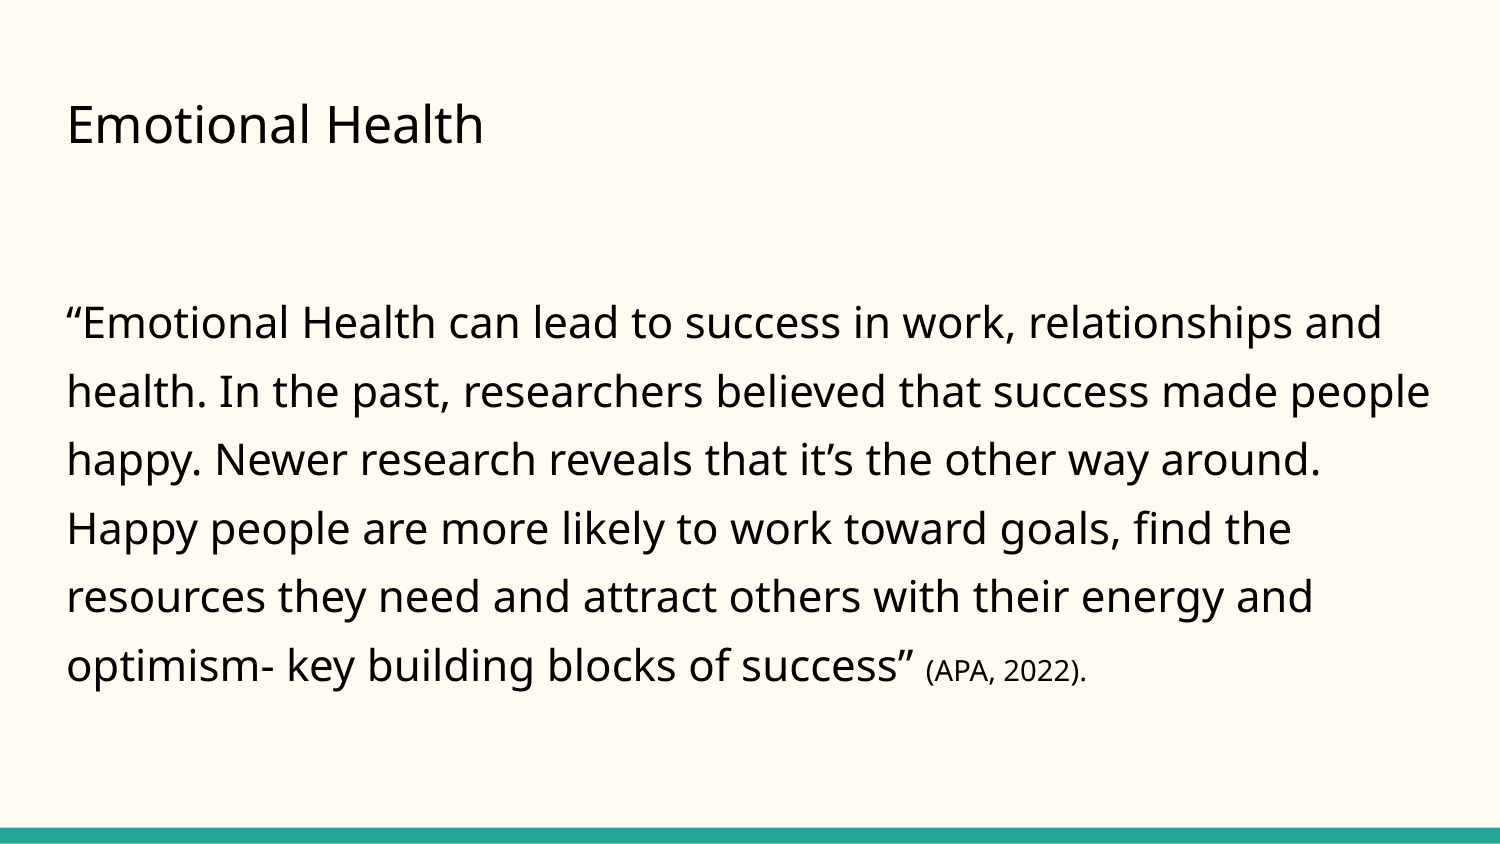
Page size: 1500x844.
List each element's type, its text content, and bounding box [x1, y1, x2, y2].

list “Emotional Health can lead to success in work, relationships and health. In the past, researchers believed that success made people happy. Newer research reveals that it’s the other way around. Happy people are more likely to work toward goals, find the resources they need and attract others with their energy and optimism- key building blocks of success” (APA, 2022). [51, 192, 1449, 750]
title Emotional Health [51, 72, 1449, 174]
